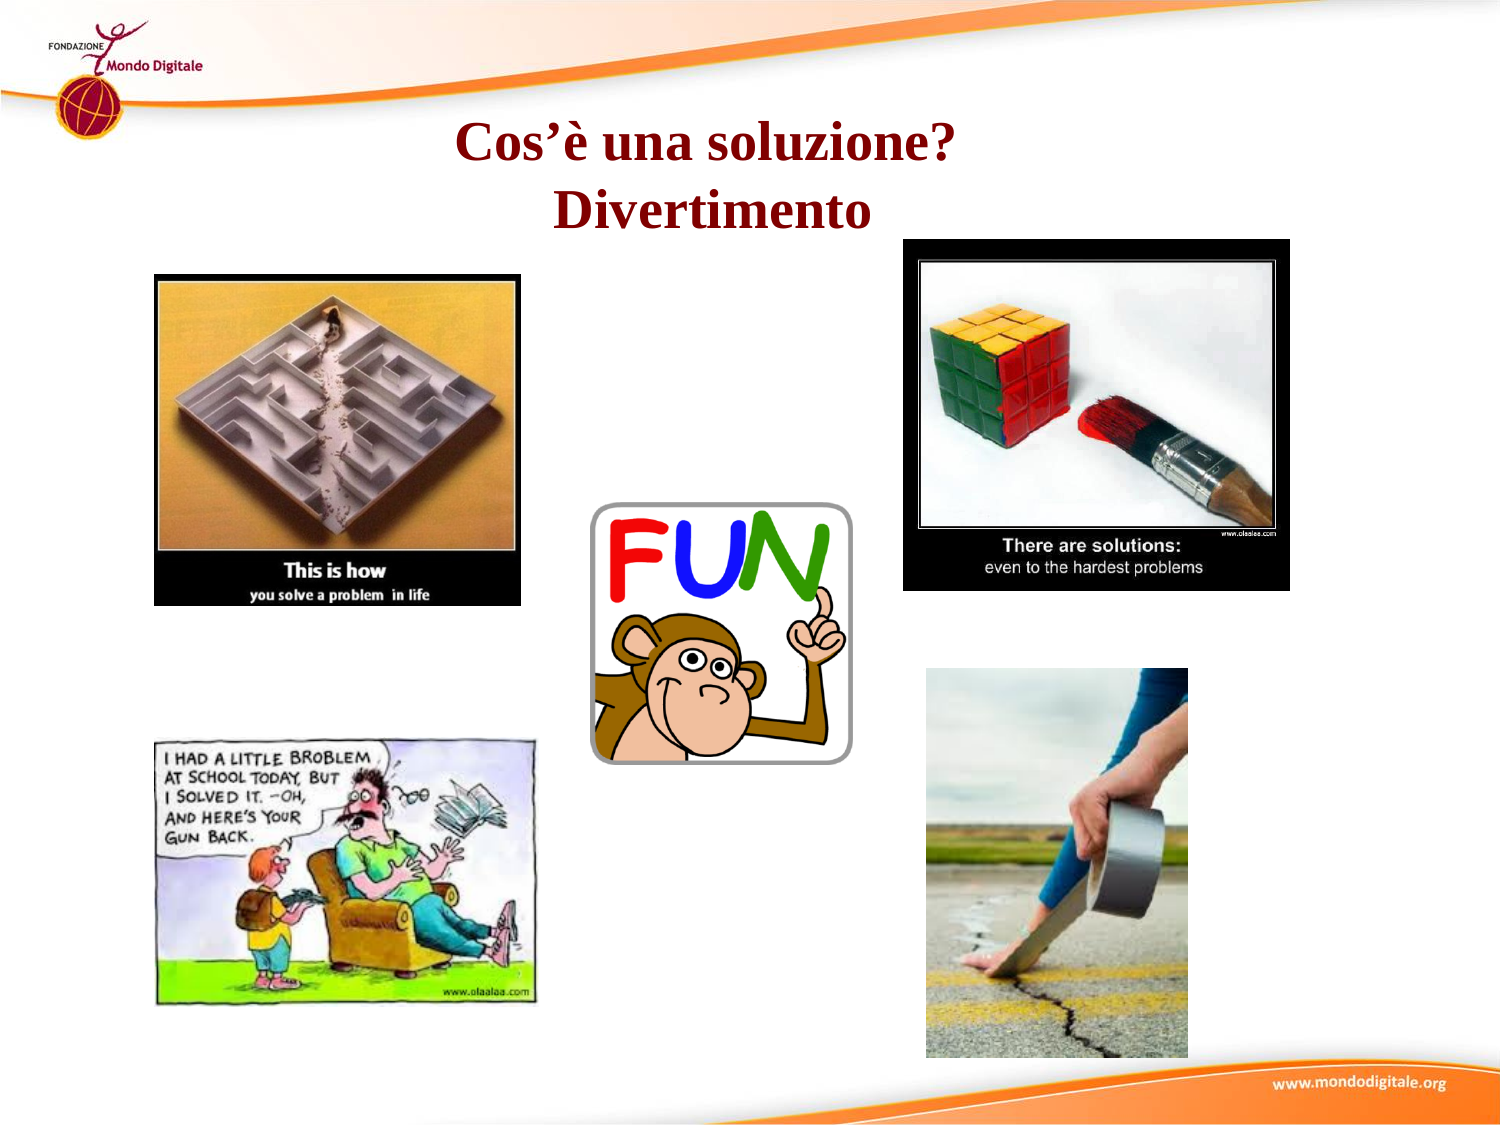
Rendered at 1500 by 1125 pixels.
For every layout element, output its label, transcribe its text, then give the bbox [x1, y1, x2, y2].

picture [0, 0, 1500, 1125]
text_box Cos’è una soluzione? Divertimento [439, 97, 988, 247]
